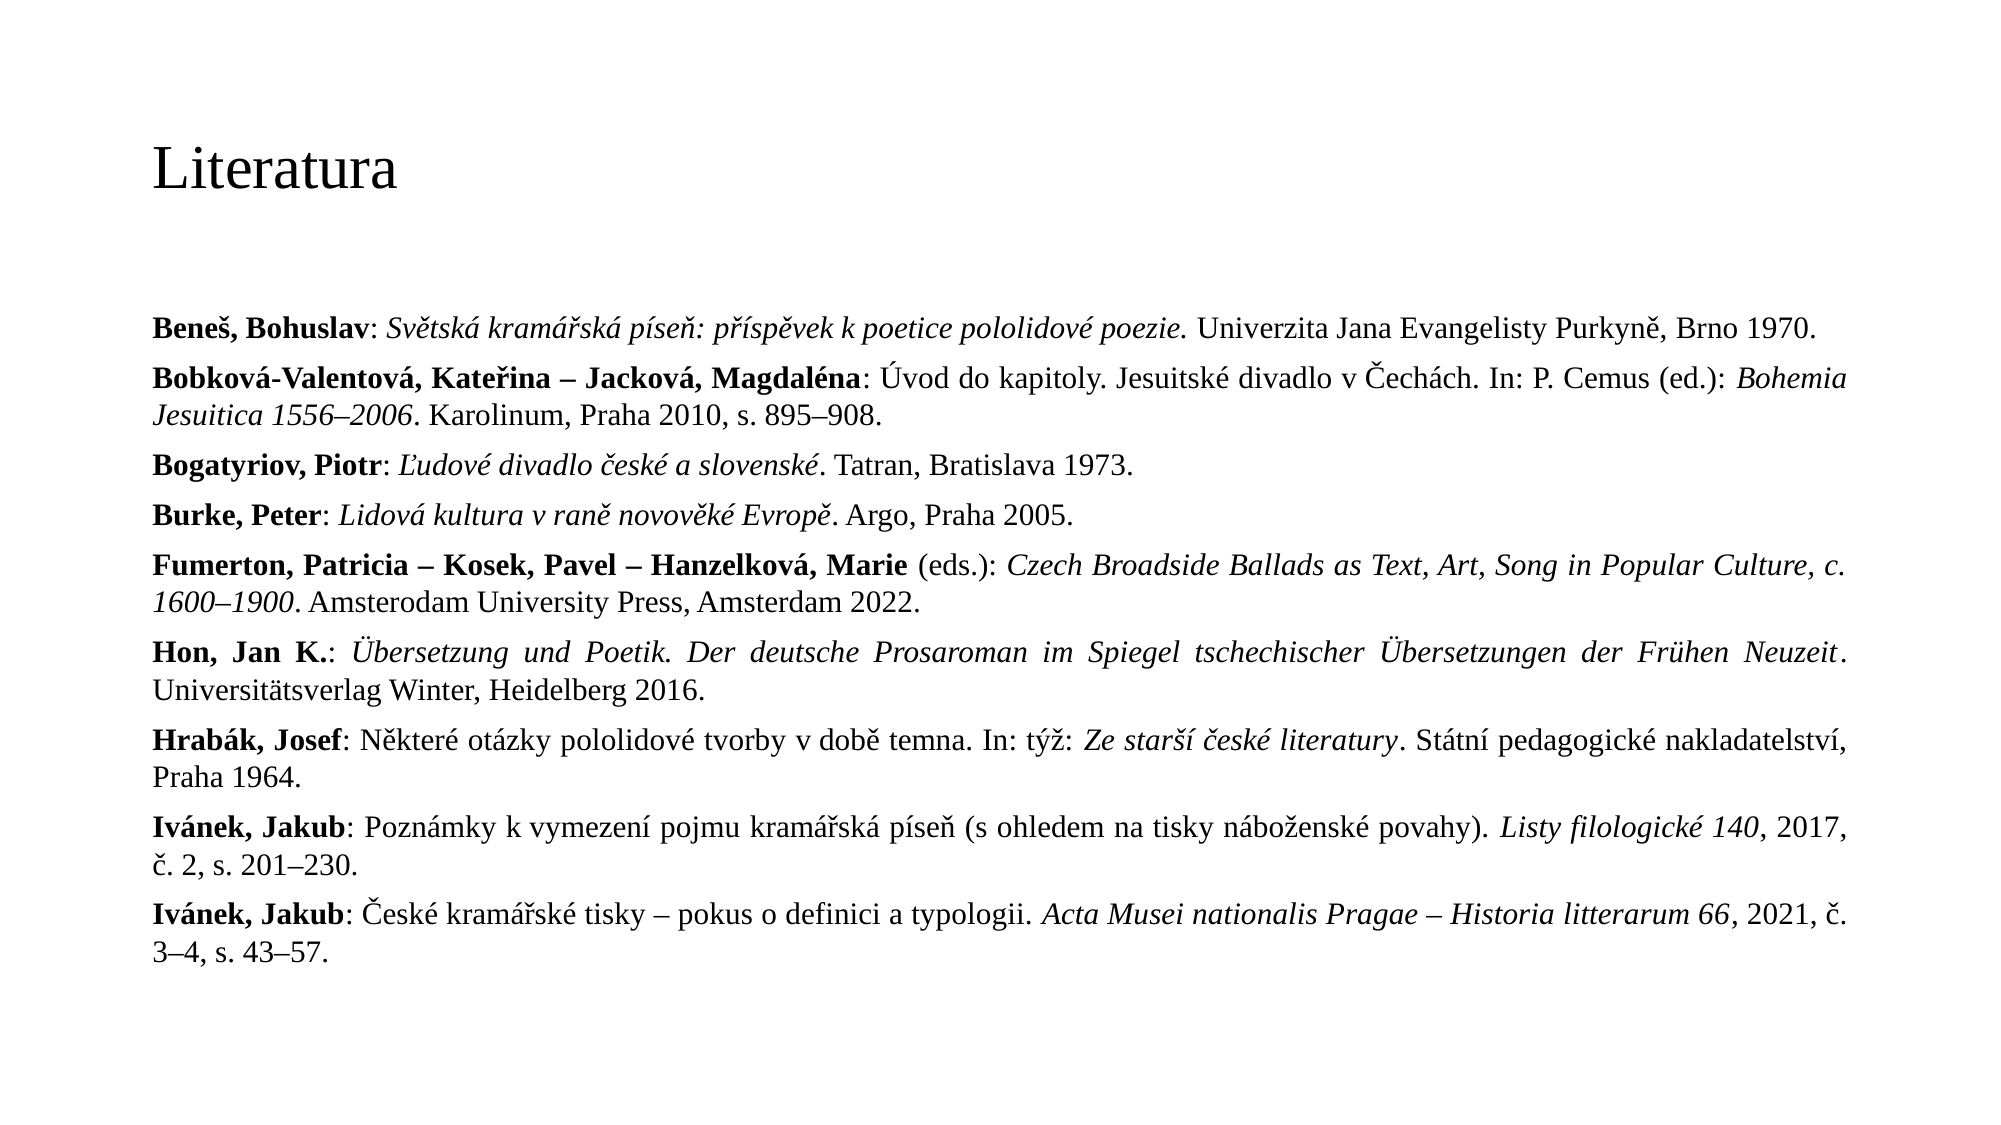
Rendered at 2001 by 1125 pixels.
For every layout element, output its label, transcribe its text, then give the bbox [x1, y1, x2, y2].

title Literatura [137, 59, 1863, 278]
list Beneš, Bohuslav: Světská kramářská píseň: příspěvek k poetice pololidové poezie. Univerzita Jana Evangelisty Purkyně, Brno 1970. Bobková-Valentová, Kateřina – Jacková, Magdaléna: Úvod do kapitoly. Jesuitské divadlo v Čechách. In: P. Cemus (ed.): Bohemia Jesuitica 1556–2006. Karolinum, Praha 2010, s. 895–908. Bogatyriov, Piotr: Ľudové divadlo české a slovenské. Tatran, Bratislava 1973. Burke, Peter: Lidová kultura v raně novověké Evropě. Argo, Praha 2005. Fumerton, Patricia – Kosek, Pavel – Hanzelková, Marie (eds.): Czech Broadside Ballads as Text, Art, Song in Popular Culture, c. 1600–1900. Amsterodam University Press, Amsterdam 2022. Hon, Jan K.: Übersetzung und Poetik. Der deutsche Prosaroman im Spiegel tschechischer Übersetzungen der Frühen Neuzeit. Universitätsverlag Winter, Heidelberg 2016. Hrabák, Josef: Některé otázky pololidové tvorby v době temna. In: týž: Ze starší české literatury. Státní pedagogické nakladatelství, Praha 1964. Ivánek, Jakub: Poznámky k vymezení pojmu kramářská píseň (s ohledem na tisky náboženské povahy). Listy filologické 140, 2017, č. 2, s. 201–230. Ivánek, Jakub: České kramářské tisky – pokus o definici a typologii. Acta Musei nationalis Pragae – Historia litterarum 66, 2021, č. 3–4, s. 43–57. [137, 299, 1863, 1014]
